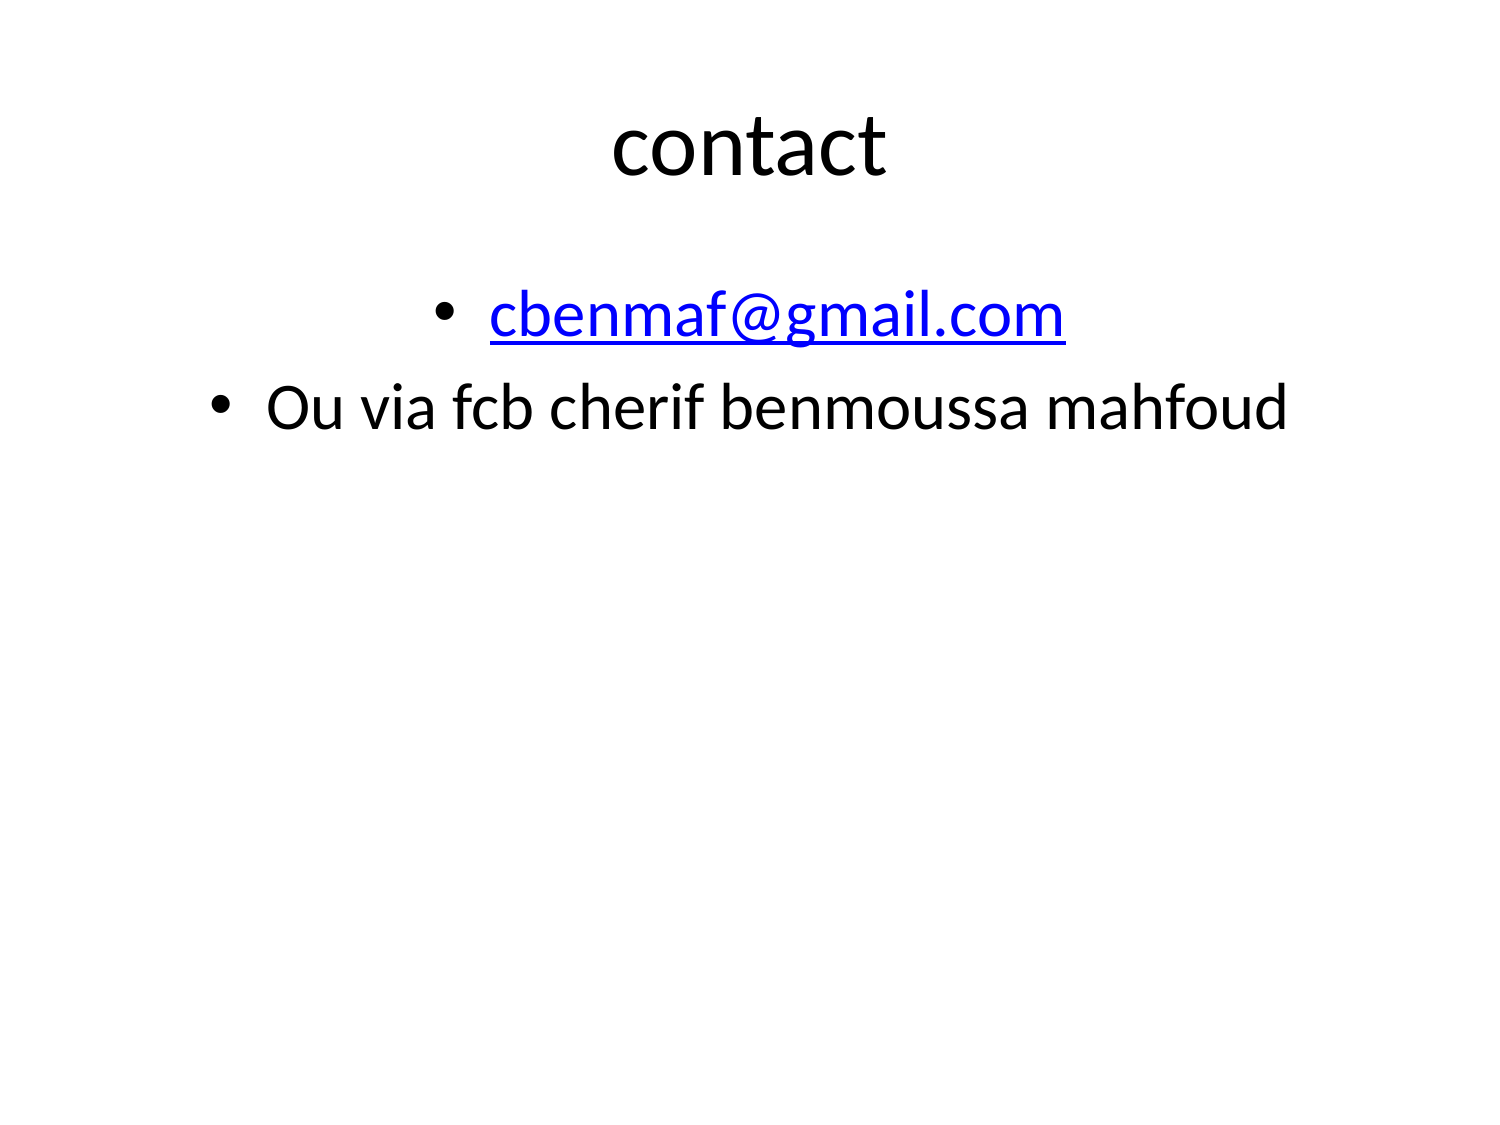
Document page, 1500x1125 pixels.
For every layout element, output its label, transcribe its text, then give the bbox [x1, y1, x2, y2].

title contact [75, 45, 1425, 233]
list cbenmaf@gmail.com Ou via fcb cherif benmoussa mahfoud [75, 262, 1425, 1005]
